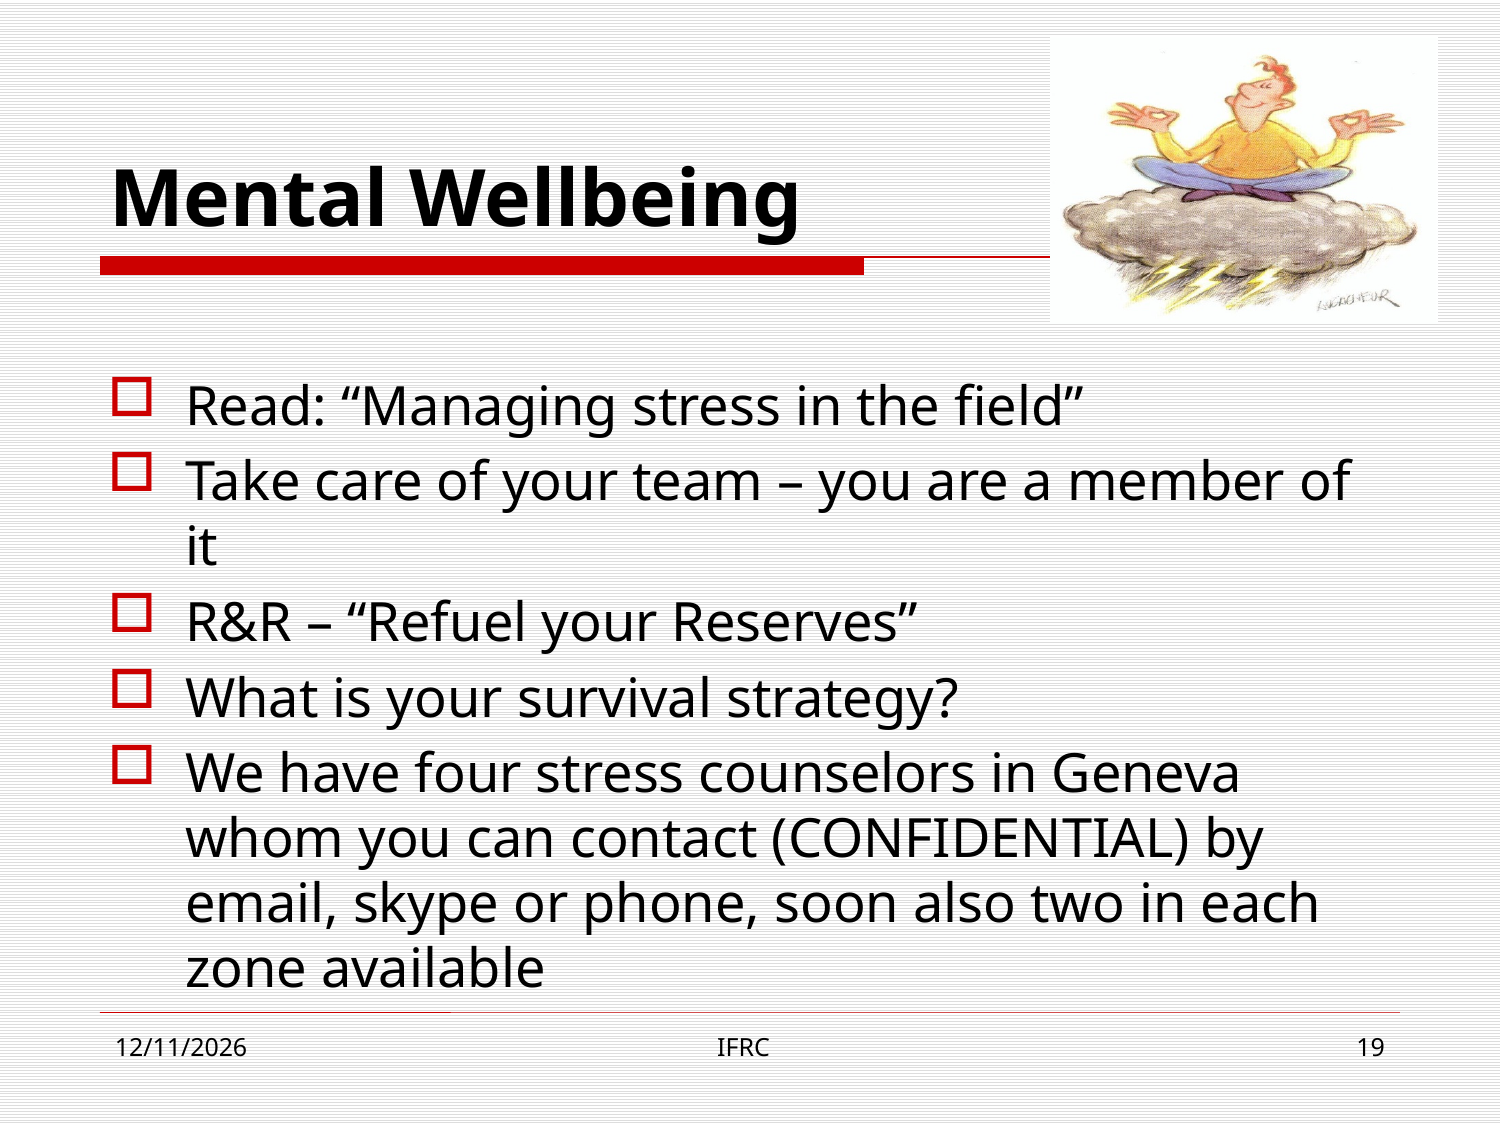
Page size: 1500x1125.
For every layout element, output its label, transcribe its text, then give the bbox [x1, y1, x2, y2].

footer IFRC [512, 1024, 988, 1103]
slide_number 19 [1074, 1024, 1401, 1103]
list Read: “Managing stress in the field” Take care of your team – you are a member of it R&R – “Refuel your Reserves” What is your survival strategy? We have four stress counselors in Geneva whom you can contact (CONFIDENTIAL) by email, skype or phone, soon also two in each zone available [92, 287, 1406, 988]
title Mental Wellbeing [93, 49, 1044, 250]
picture [1049, 37, 1438, 324]
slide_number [99, 1024, 426, 1103]
